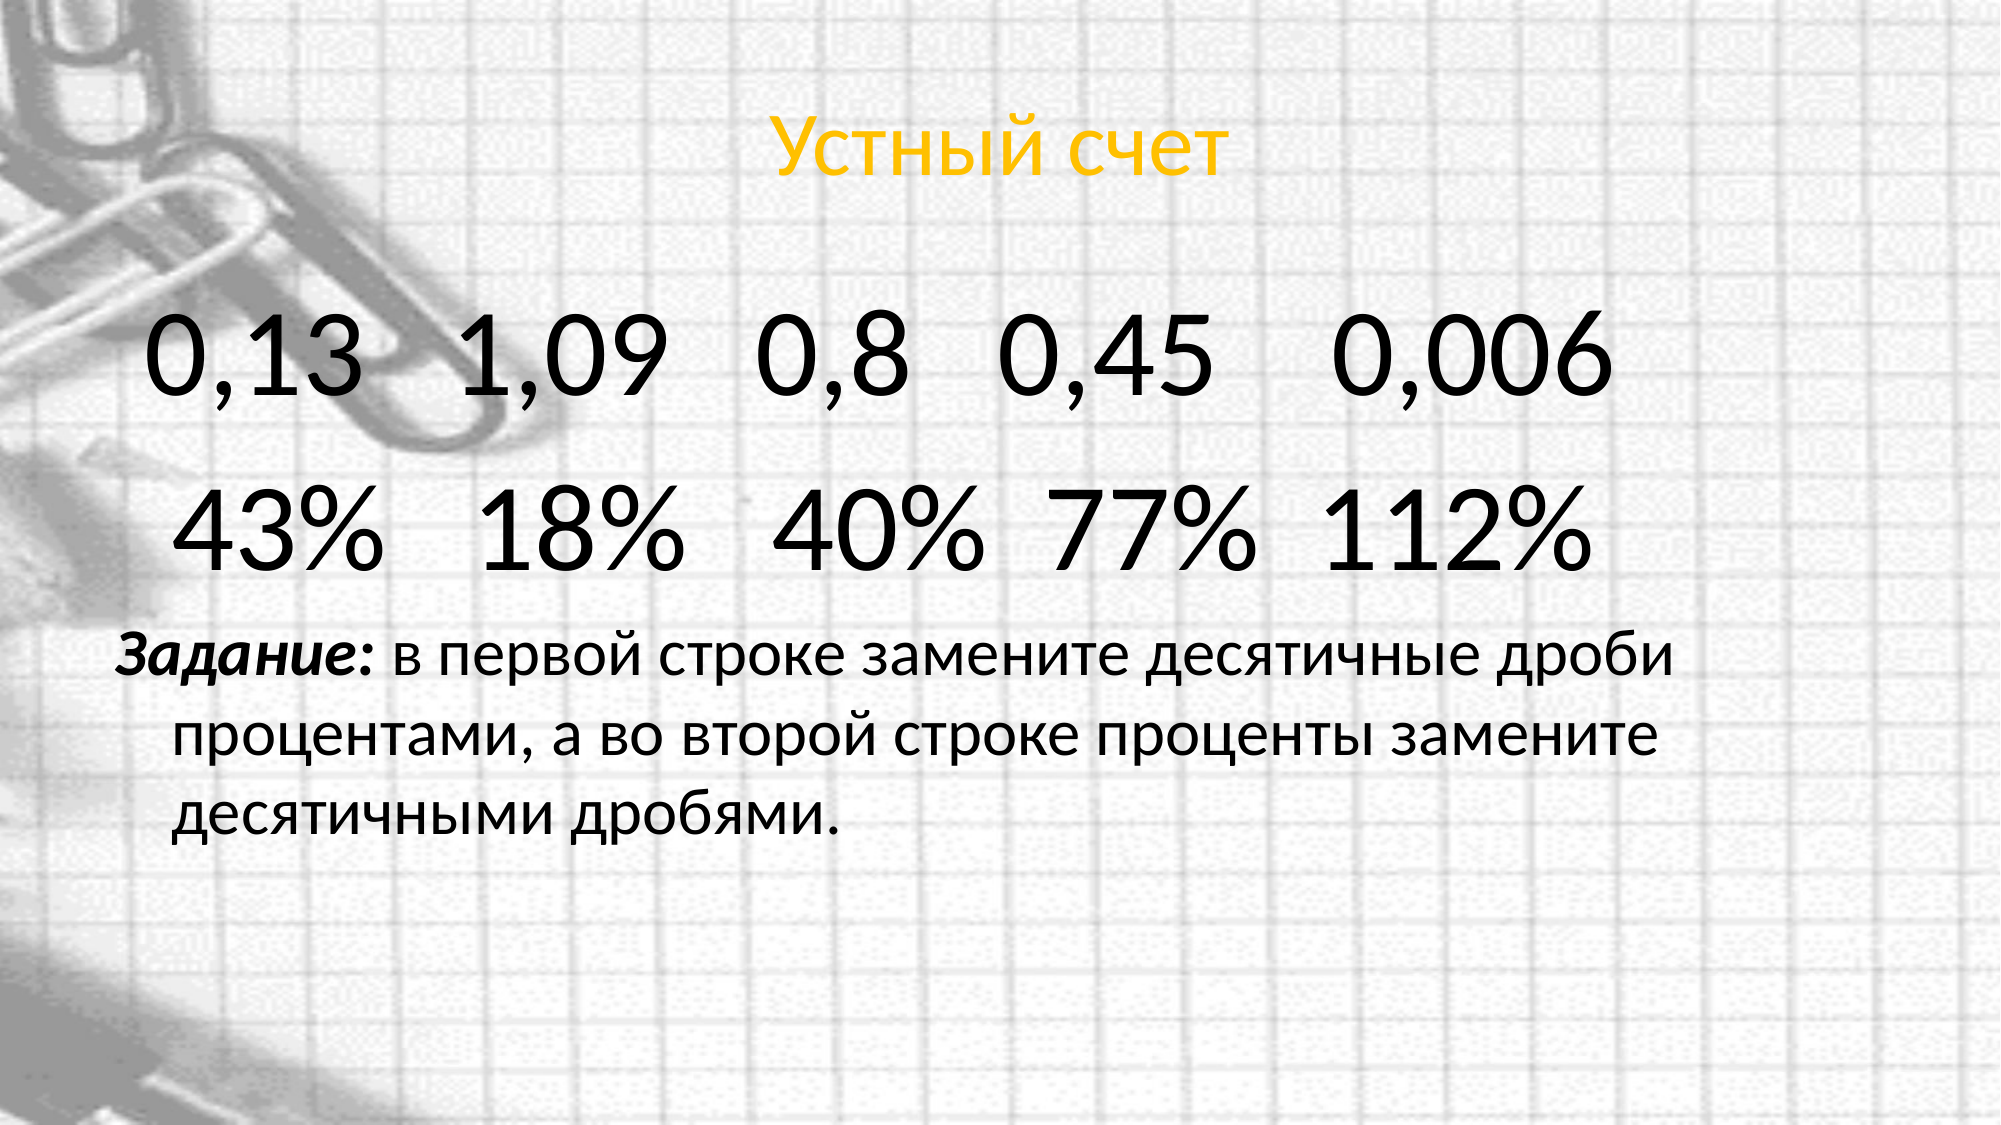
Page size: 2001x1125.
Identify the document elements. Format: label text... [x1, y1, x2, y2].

title Устный счет [99, 45, 1900, 233]
list 0,13 1,09 0,8 0,45 0,006 43% 18% 40% 77% 112% Задание: в первой строке замените десятичные дроби процентами, а во второй строке проценты замените десятичными дробями. [99, 262, 1900, 1005]
picture [0, 0, 2001, 1125]
